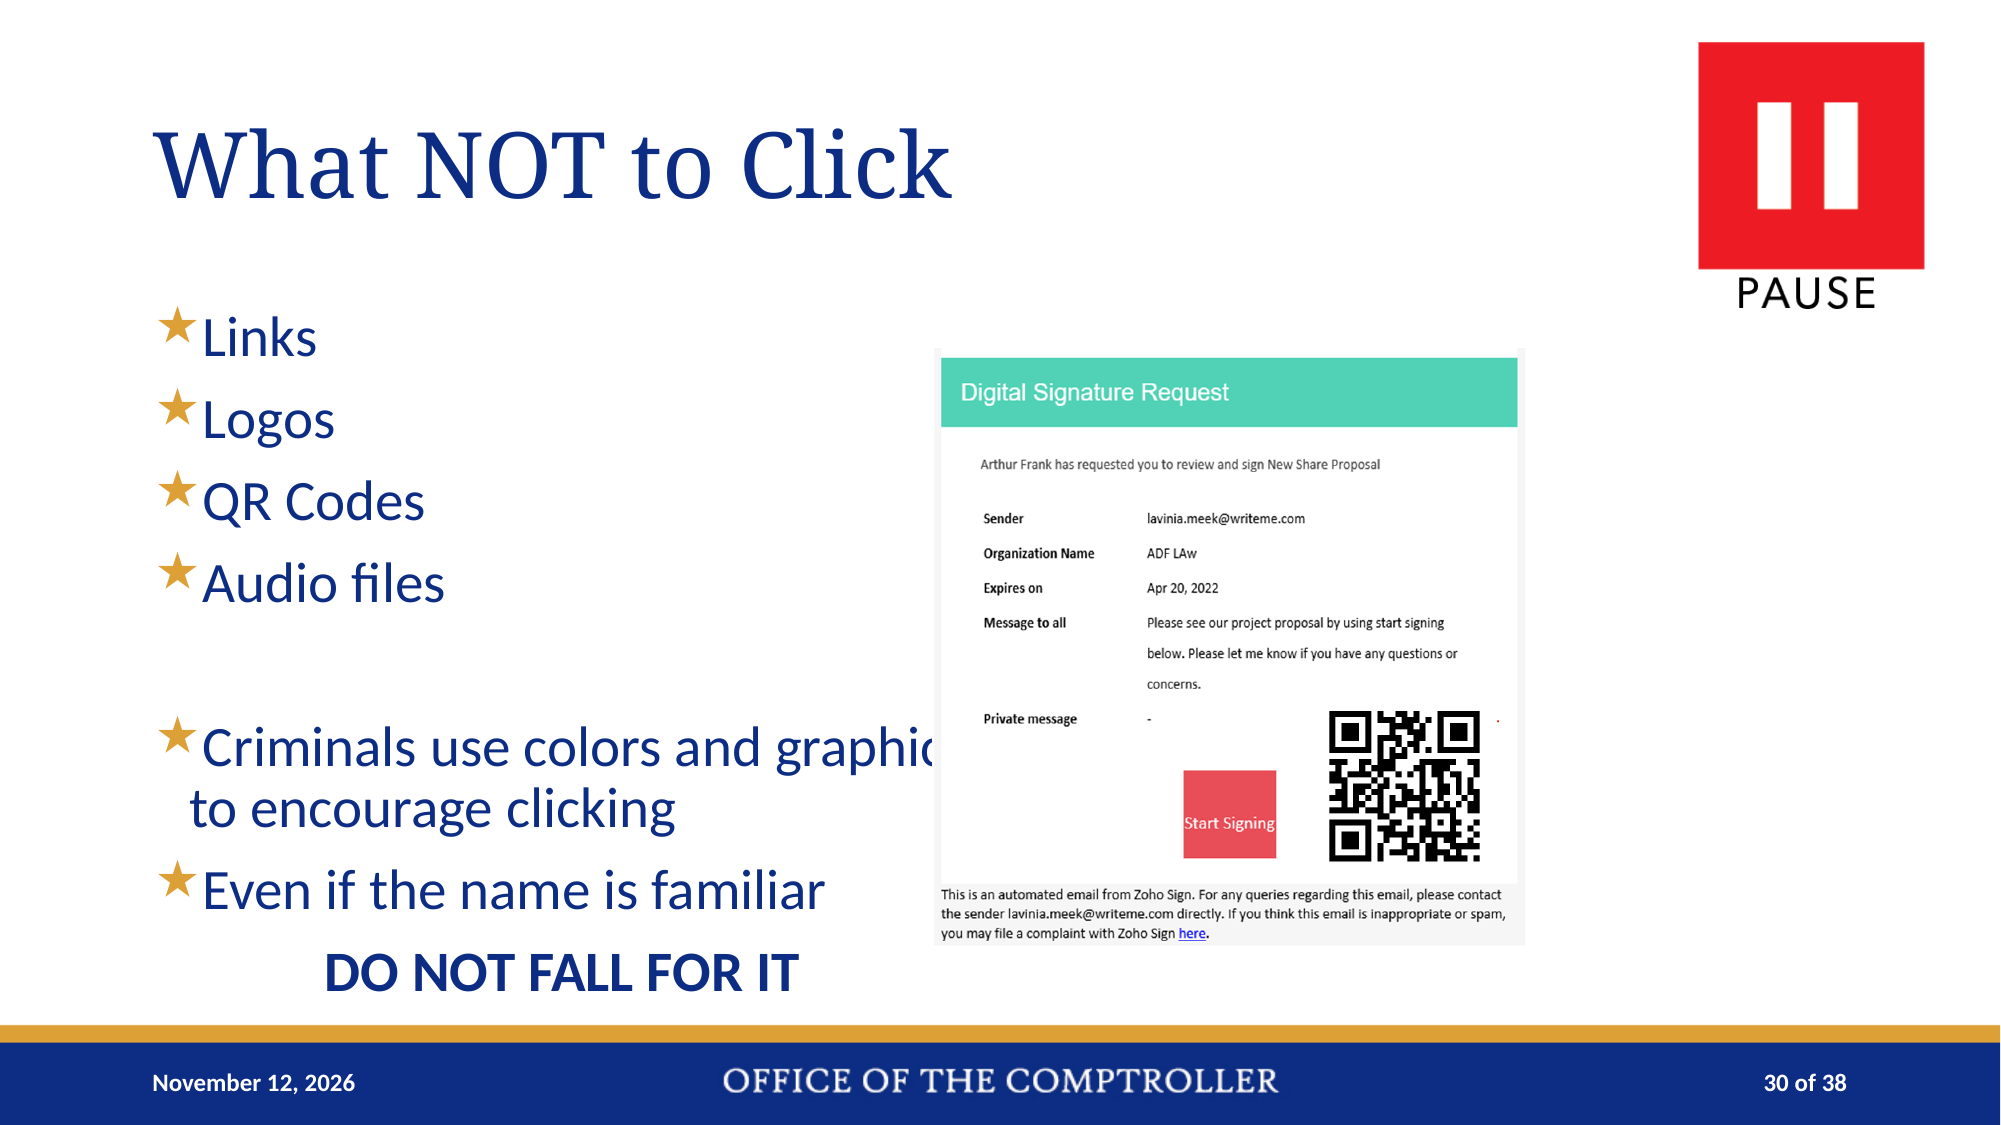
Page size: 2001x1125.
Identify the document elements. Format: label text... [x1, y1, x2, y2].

picture [0, 0, 2001, 1125]
title What NOT to Click [137, 59, 1697, 278]
slide_number 30 of 38 [1412, 1051, 1863, 1112]
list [932, 348, 1546, 958]
list Links Logos QR Codes Audio files Criminals use colors and graphics to encourage clicking Even if the name is familiar DO NOT FALL FOR IT [137, 299, 988, 1014]
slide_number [137, 1051, 588, 1112]
